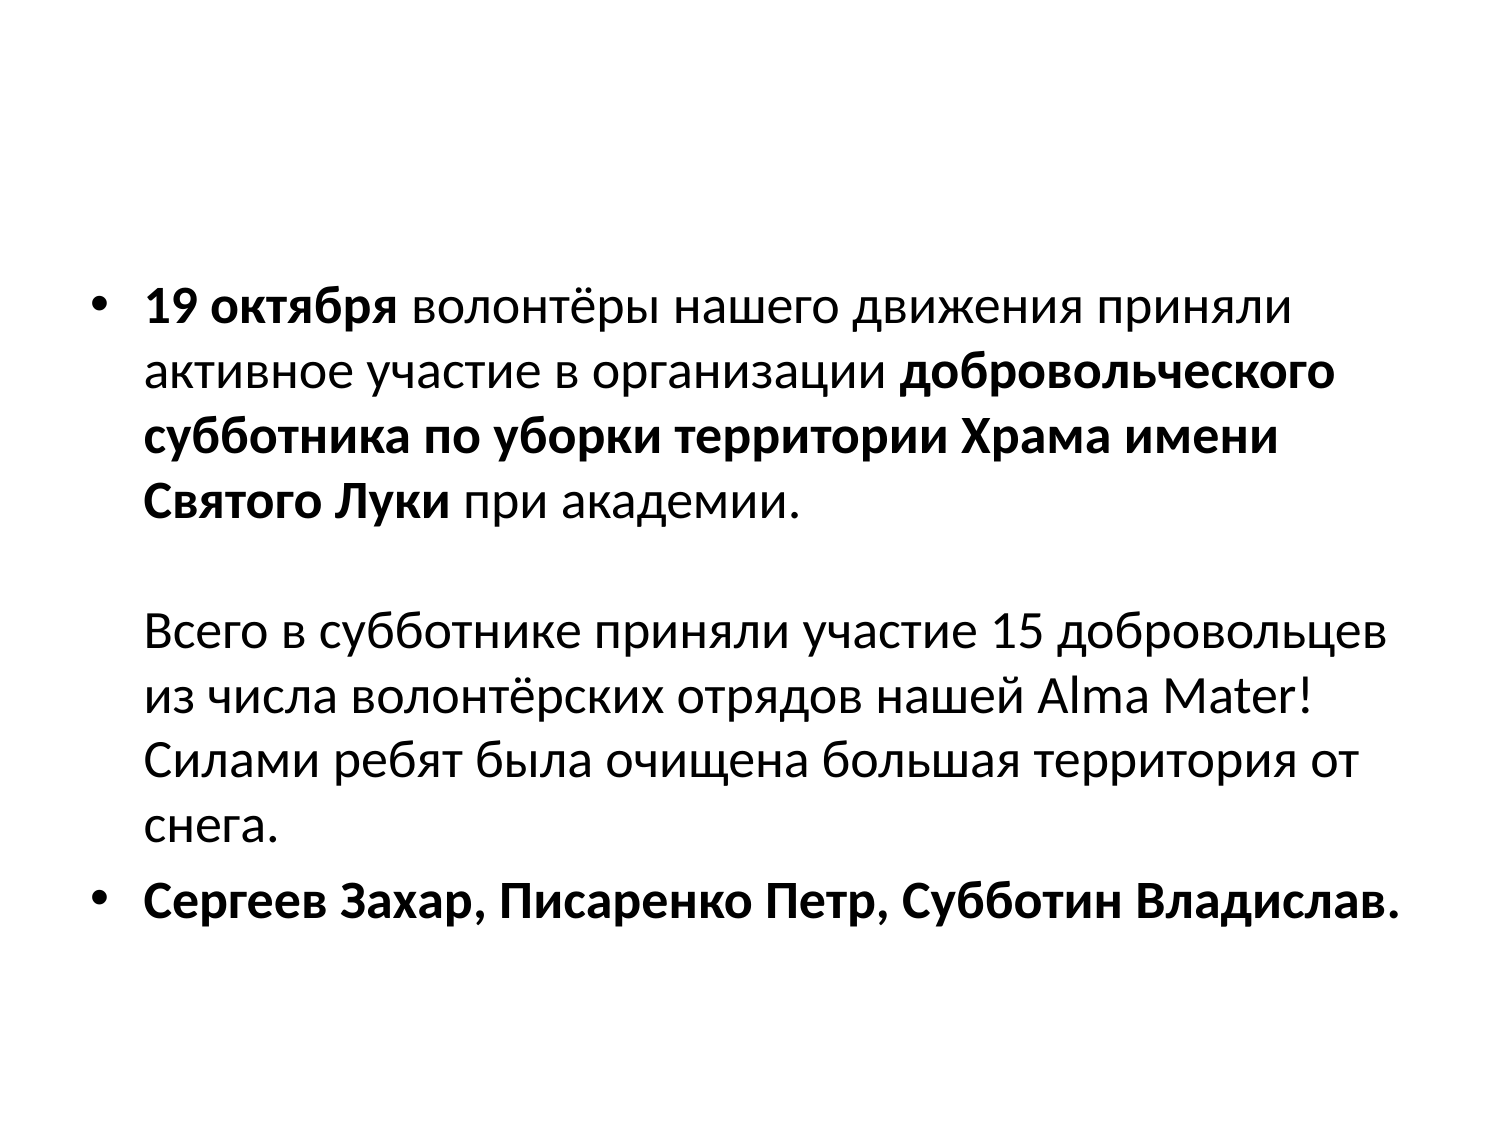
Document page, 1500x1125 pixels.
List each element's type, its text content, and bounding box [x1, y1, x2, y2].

list 19 октября волонтёры нашего движения приняли активное участие в организации добровольческого субботника по уборки территории Храма имени Святого Луки при академии. Всего в субботнике приняли участие 15 добровольцев из числа волонтёрских отрядов нашей Alma Mater! Силами ребят была очищена большая территория от снега. Сергеев Захар, Писаренко Петр, Субботин Владислав. [75, 262, 1425, 1005]
